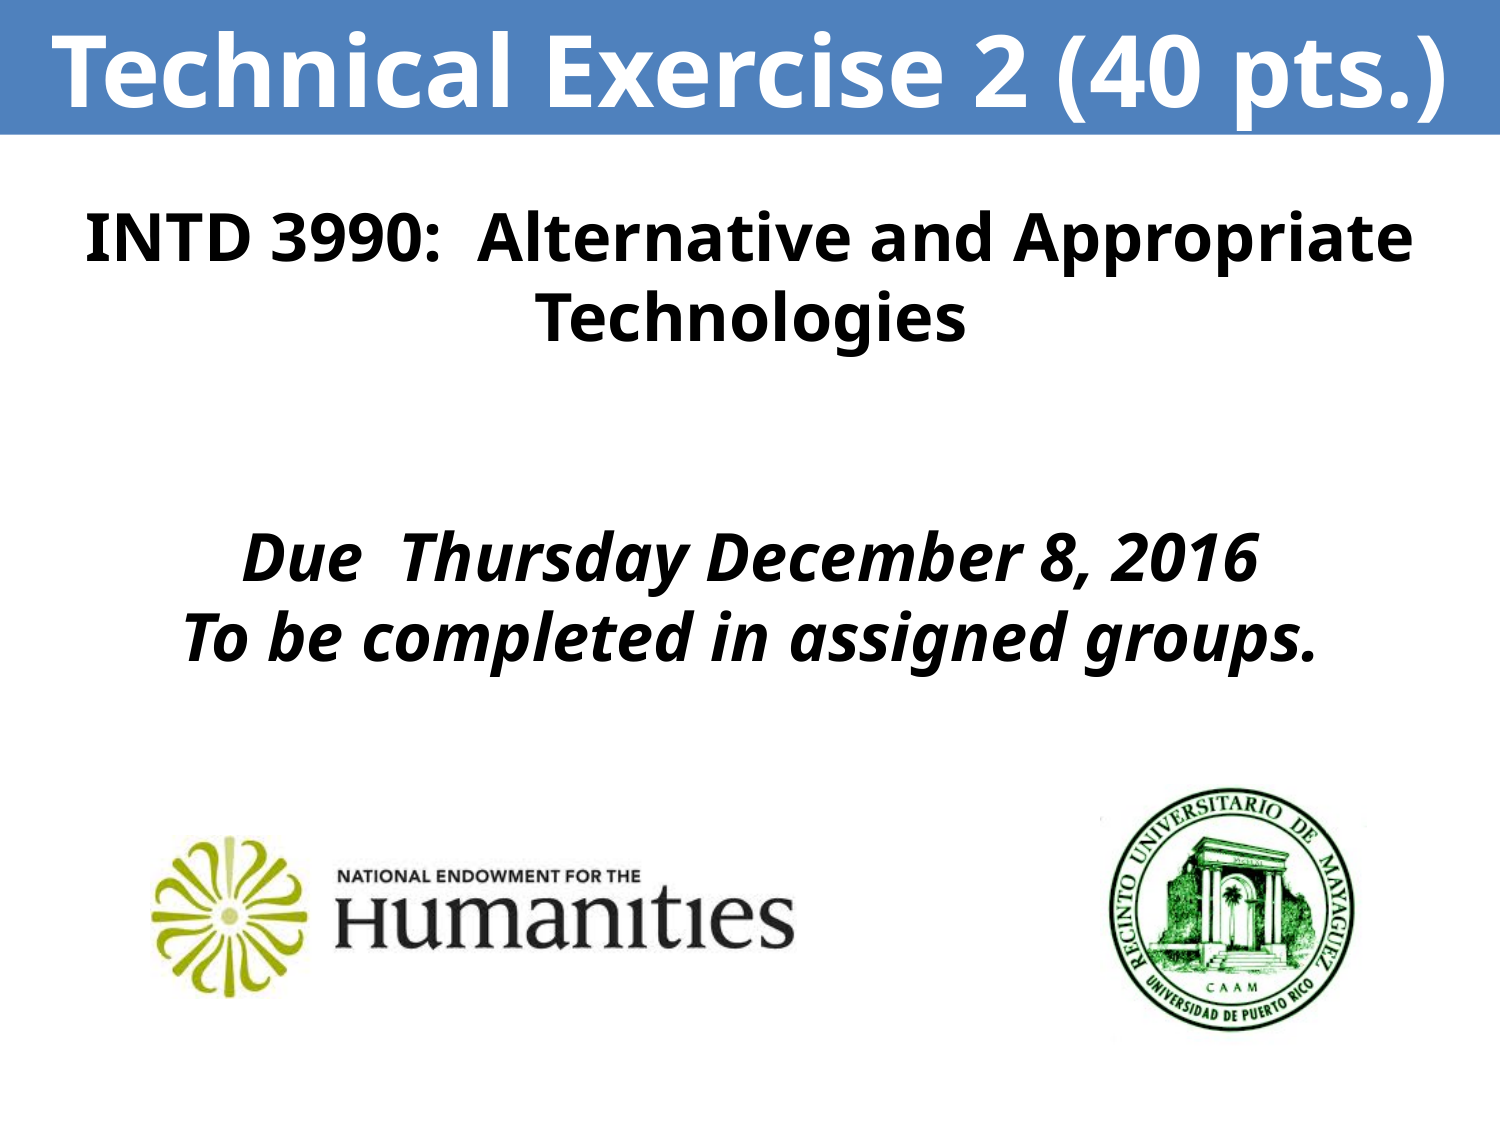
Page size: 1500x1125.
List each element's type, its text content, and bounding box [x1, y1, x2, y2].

picture [1100, 784, 1367, 1051]
text_box INTD 3990: Alternative and Appropriate Technologies Due Thursday December 8, 2016 To be completed in assigned groups. [2, 187, 1500, 682]
text_box Technical Exercise 2 (40 pts.) [0, 0, 1500, 135]
picture [149, 835, 798, 1000]
